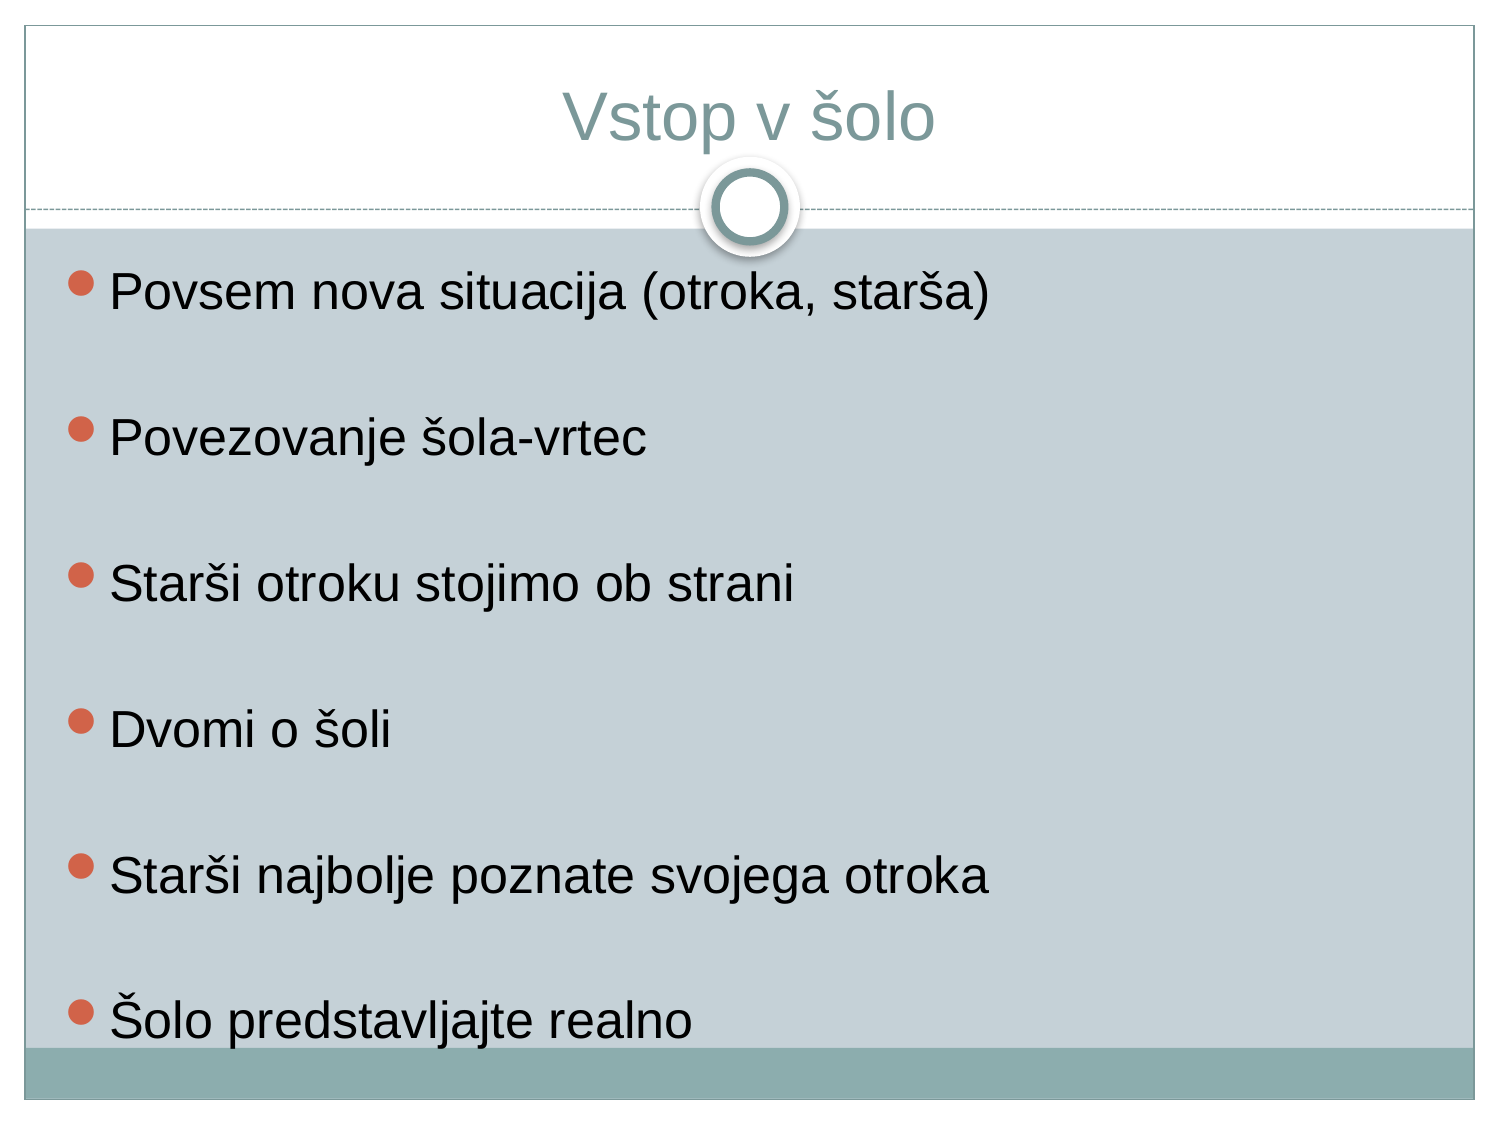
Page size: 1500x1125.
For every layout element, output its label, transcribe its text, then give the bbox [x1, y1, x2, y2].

list Povsem nova situacija (otroka, starša) Povezovanje šola-vrtec Starši otroku stojimo ob strani Dvomi o šoli Starši najbolje poznate svojega otroka Šolo predstavljajte realno [49, 250, 1445, 1001]
title Vstop v šolo [49, 37, 1450, 162]
